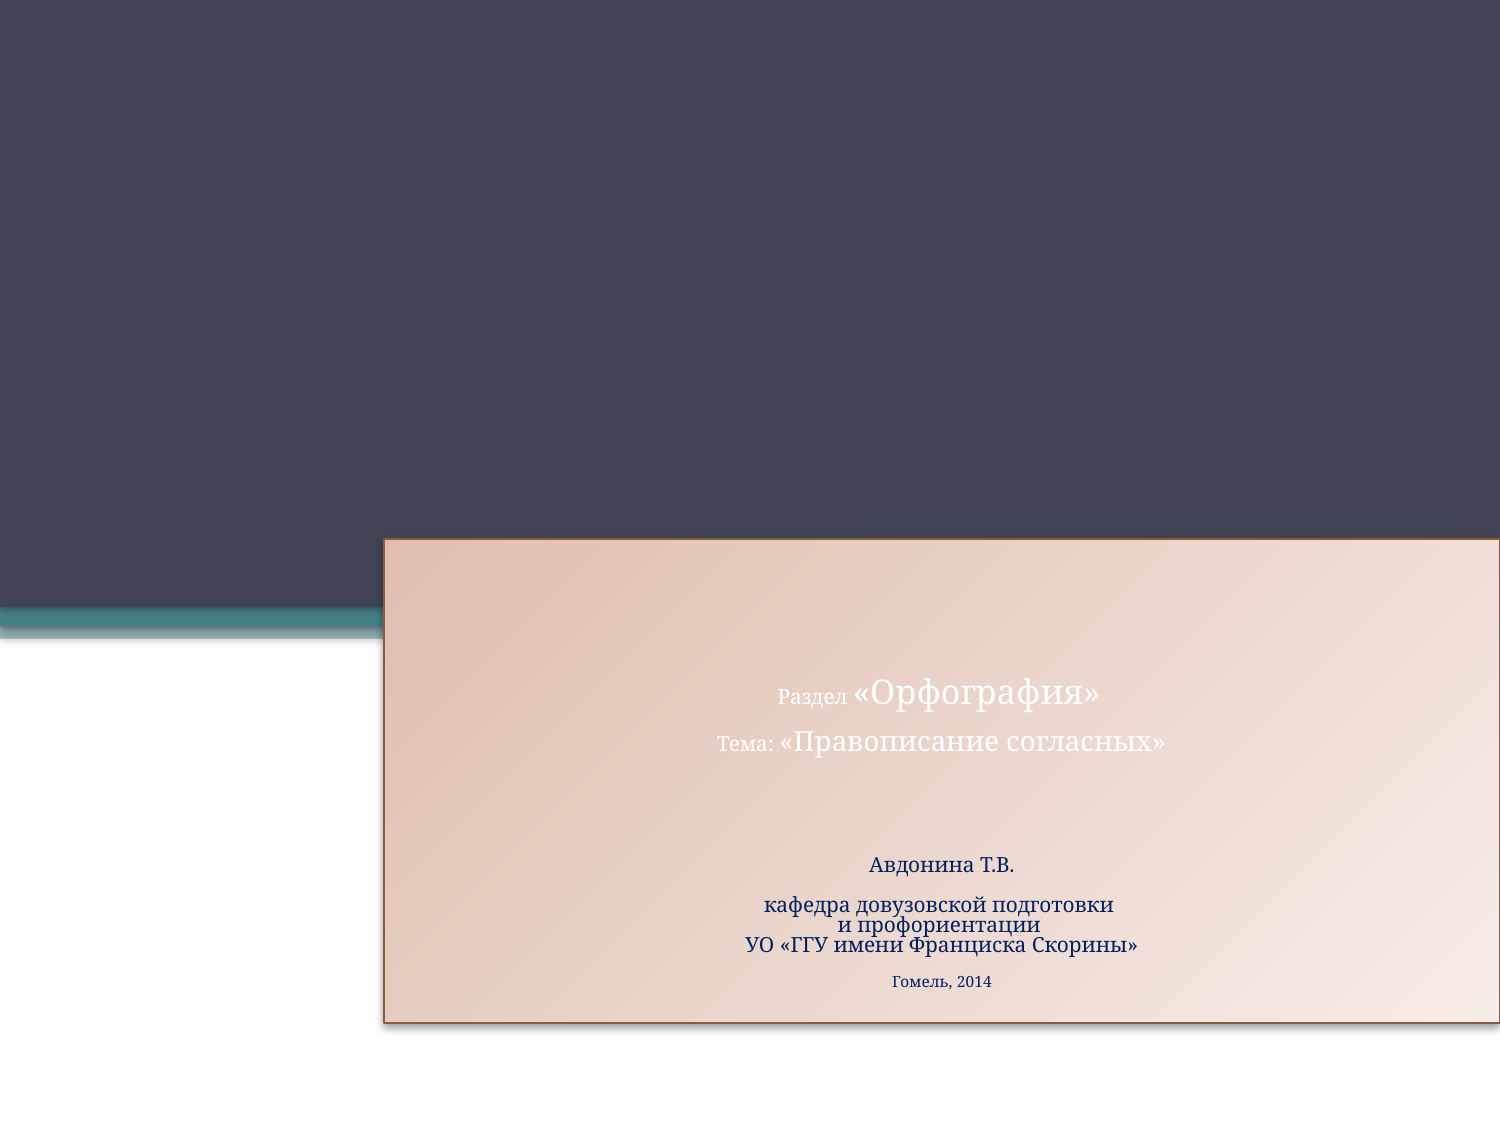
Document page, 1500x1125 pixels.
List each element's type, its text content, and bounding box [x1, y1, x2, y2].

title Раздел «Орфография» Тема: «Правописание согласных» Авдонина Т.В. кафедра довузовской подготовки и профориентации УО «ГГУ имени Франциска Скорины» Гомель, 2014 [383, 538, 1500, 1024]
